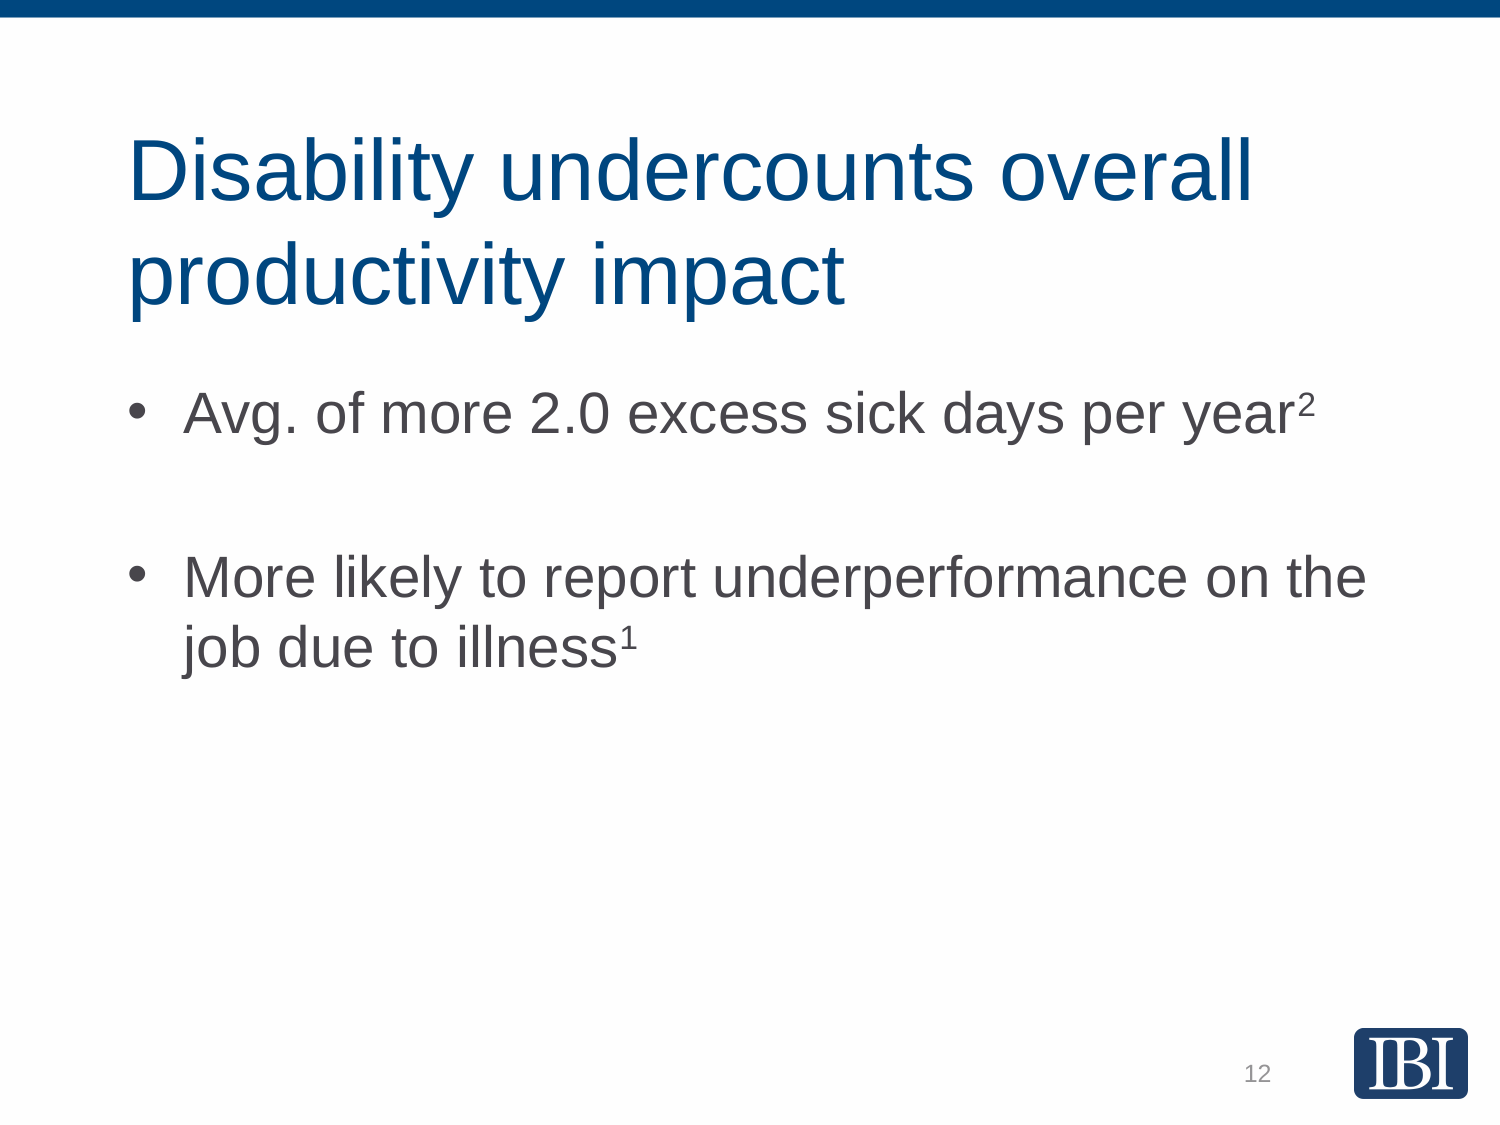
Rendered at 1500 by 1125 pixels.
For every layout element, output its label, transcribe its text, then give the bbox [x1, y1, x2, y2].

list Avg. of more 2.0 excess sick days per year2 More likely to report underperformance on the job due to illness1 [112, 367, 1388, 1005]
picture [1354, 1028, 1468, 1099]
title Disability undercounts overall productivity impact [112, 106, 1388, 331]
